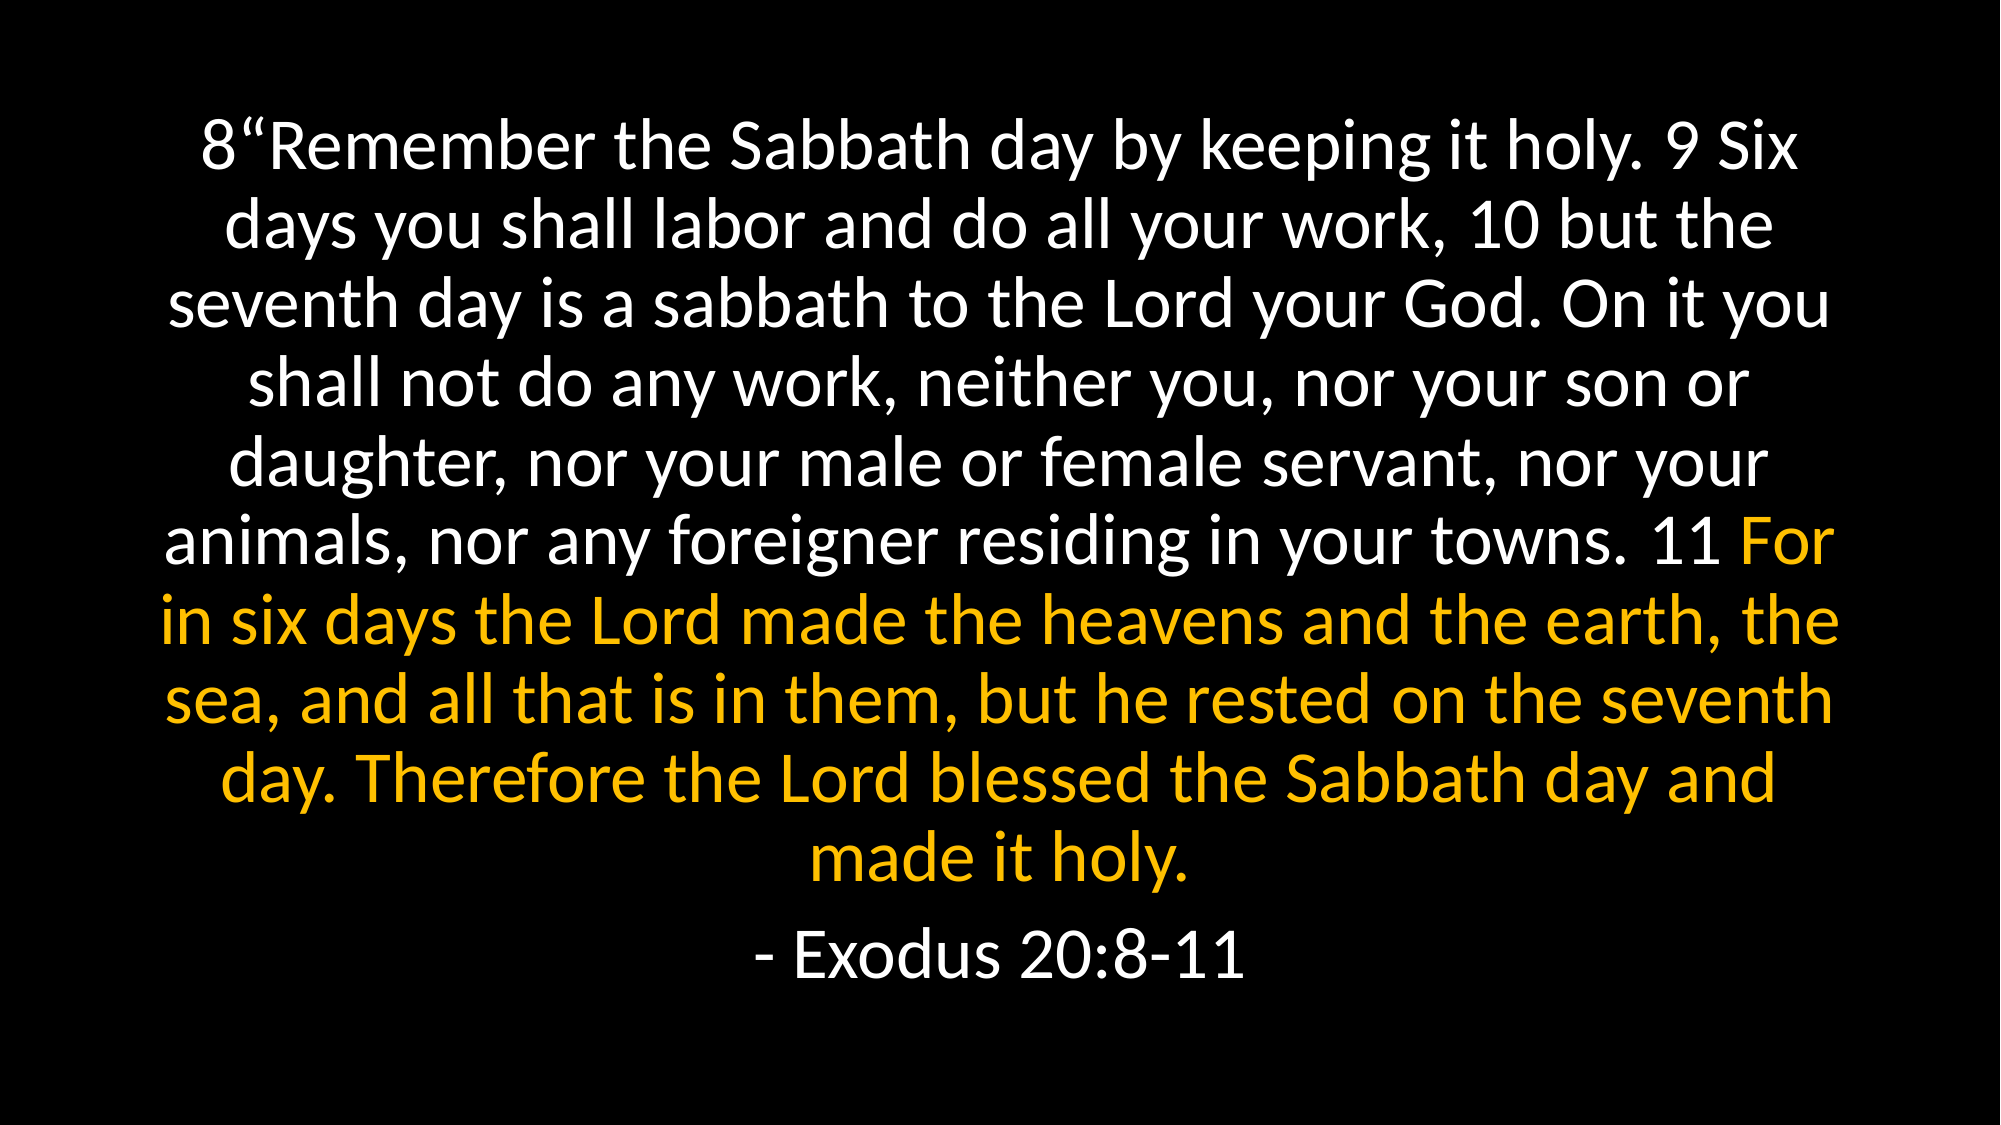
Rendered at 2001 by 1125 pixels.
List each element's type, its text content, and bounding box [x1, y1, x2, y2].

list 8“Remember the Sabbath day by keeping it holy. 9 Six days you shall labor and do all your work, 10 but the seventh day is a sabbath to the Lord your God. On it you shall not do any work, neither you, nor your son or daughter, nor your male or female servant, nor your animals, nor any foreigner residing in your towns. 11 For in six days the Lord made the heavens and the earth, the sea, and all that is in them, but he rested on the seventh day. Therefore the Lord blessed the Sabbath day and made it holy. - Exodus 20:8-11 [137, 98, 1863, 1014]
